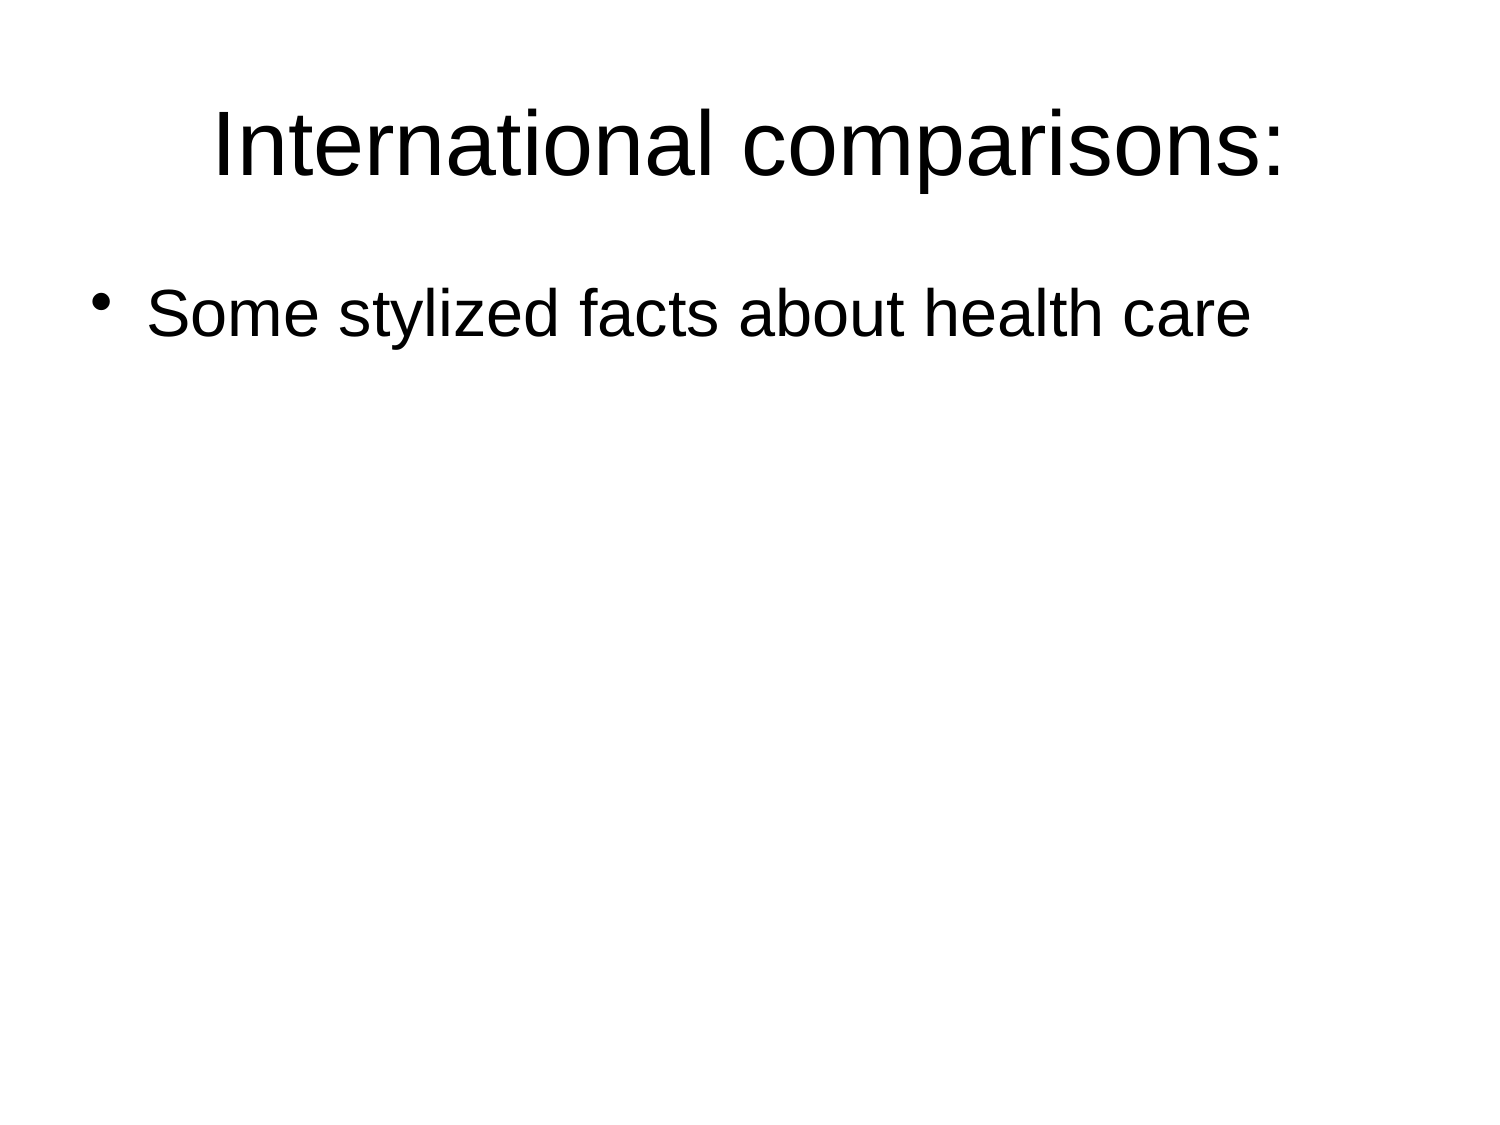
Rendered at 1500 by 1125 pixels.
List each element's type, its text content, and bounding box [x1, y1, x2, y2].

list Some stylized facts about health care [75, 262, 1425, 1005]
title International comparisons: [75, 45, 1425, 233]
